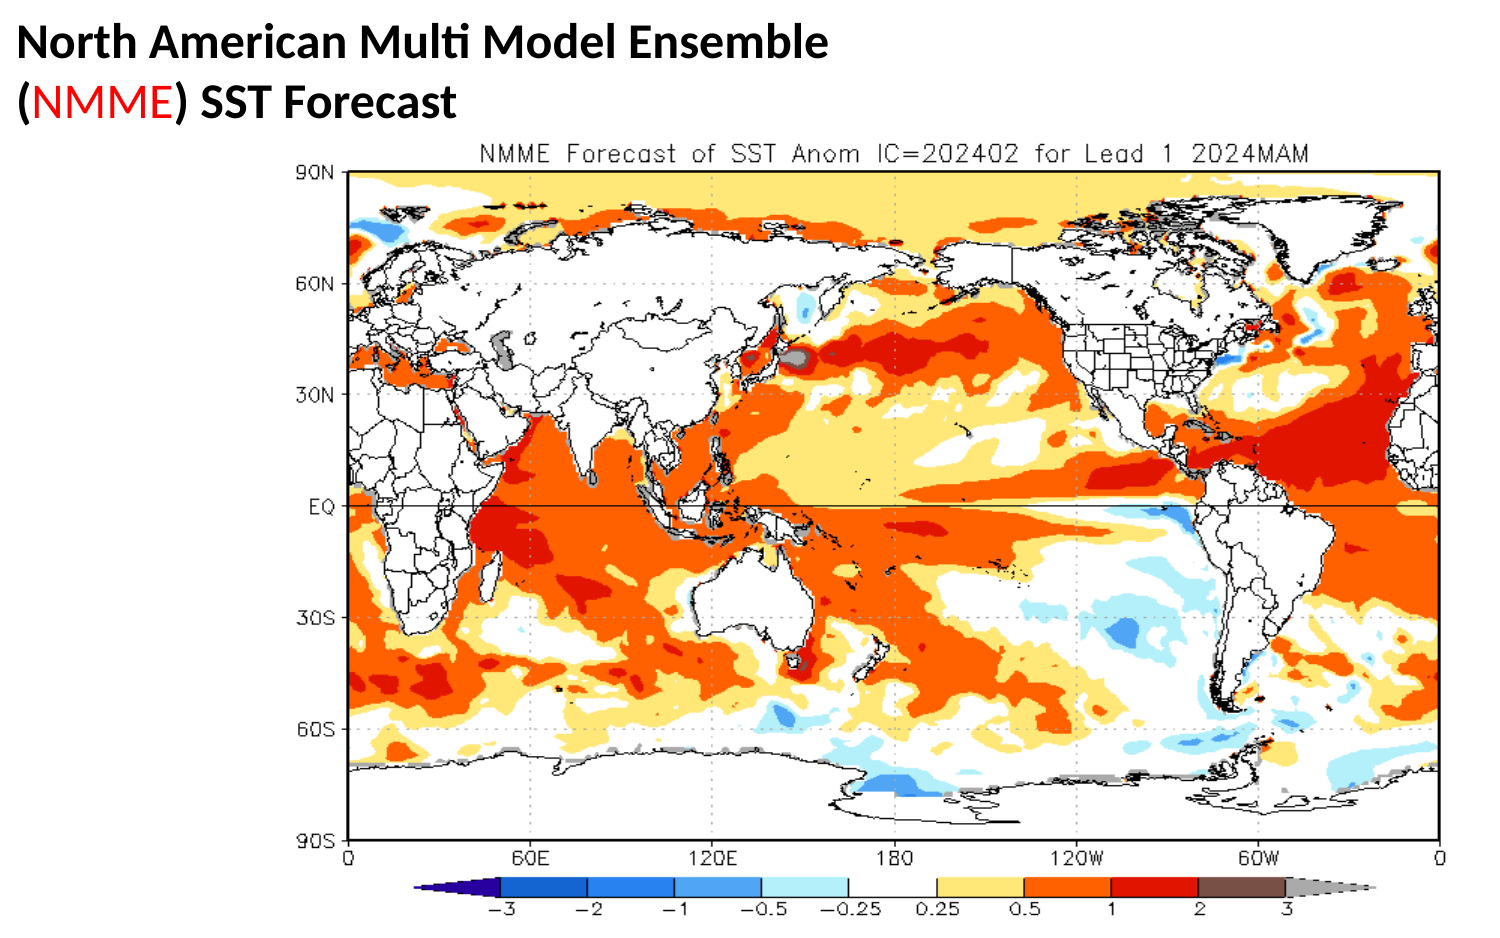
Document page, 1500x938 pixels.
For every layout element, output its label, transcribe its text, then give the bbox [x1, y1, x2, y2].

text_box North American Multi Model Ensemble (NMME) SST Forecast [1, 1, 1375, 136]
picture [294, 123, 1495, 936]
